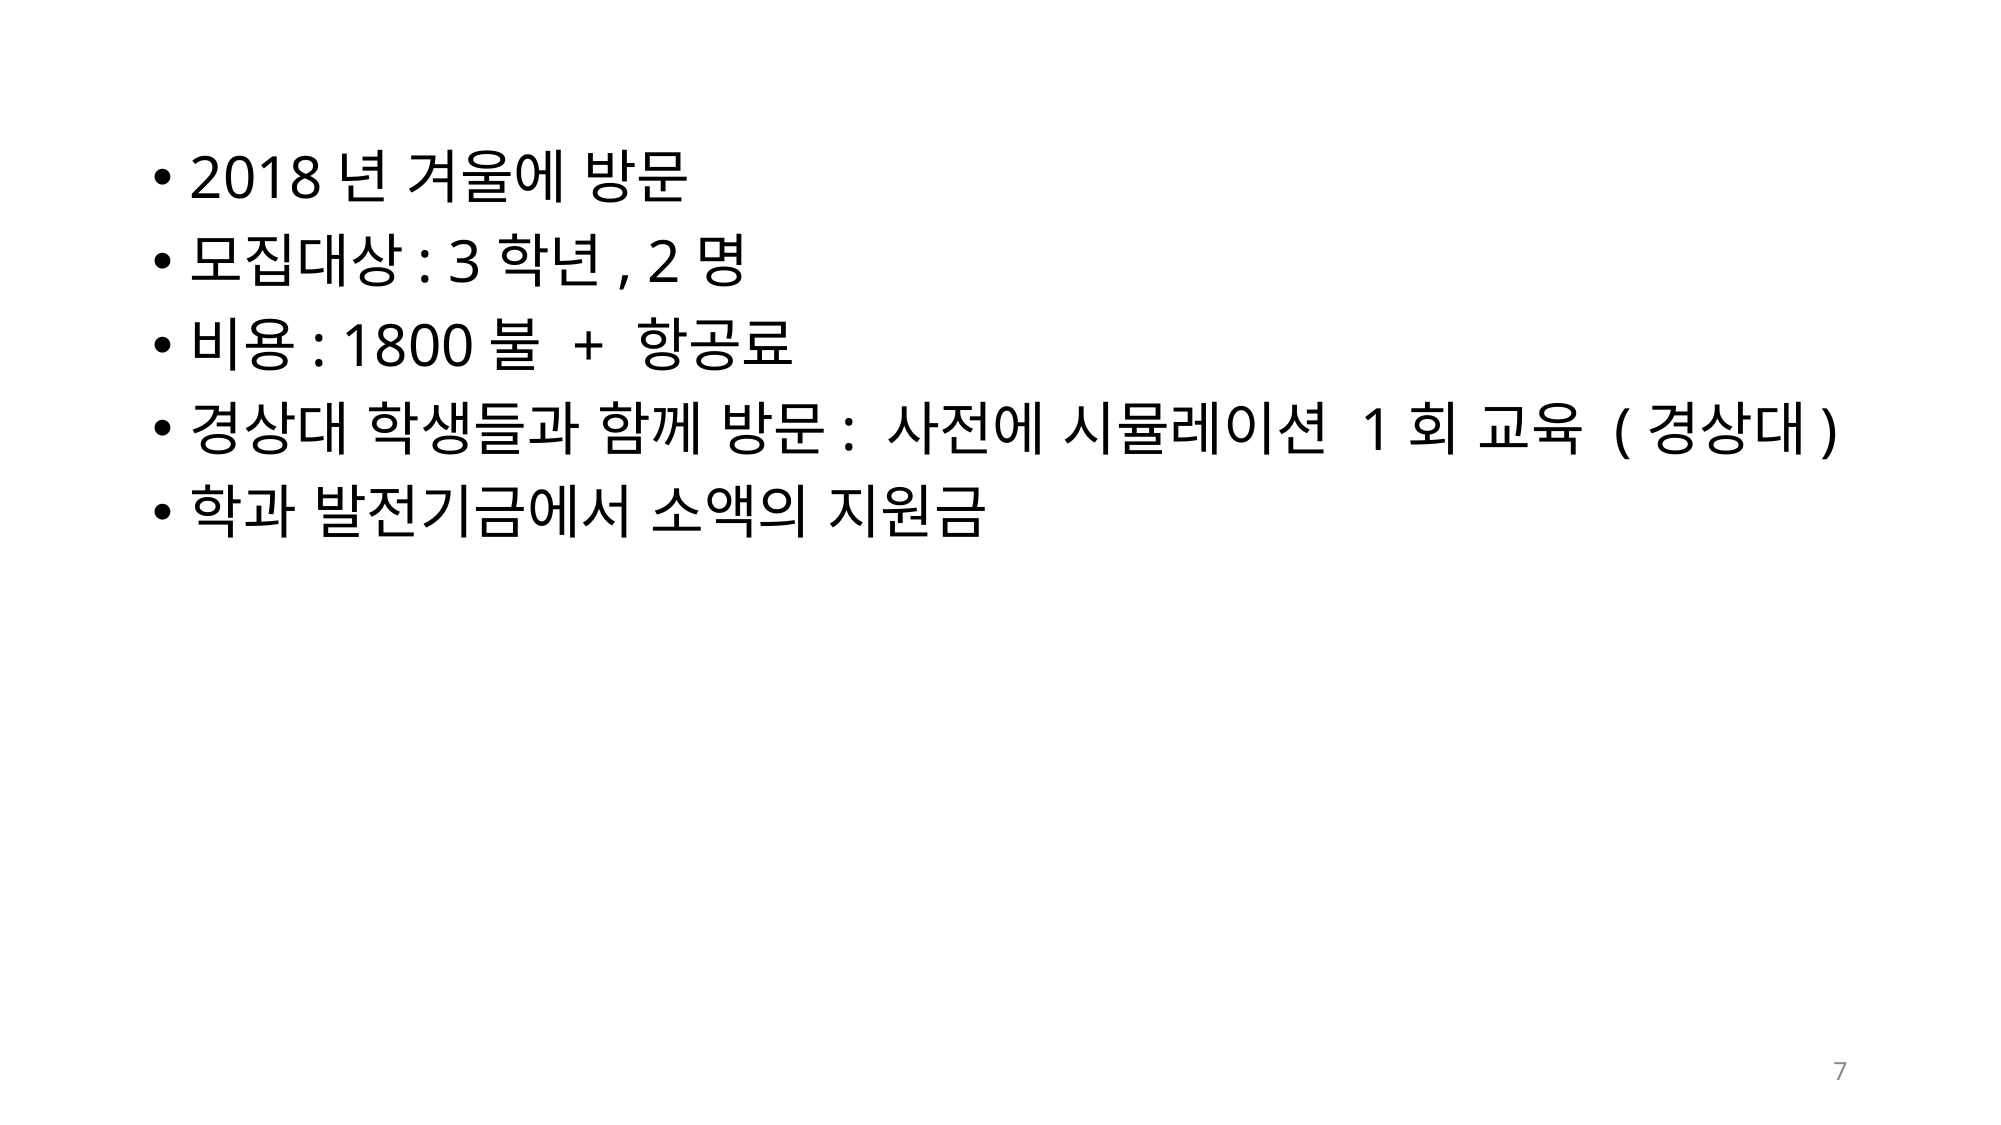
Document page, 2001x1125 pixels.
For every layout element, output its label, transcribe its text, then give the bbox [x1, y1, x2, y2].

slide_number 7 [1412, 1042, 1863, 1103]
list 2018년 겨울에 방문 모집대상: 3학년, 2명 비용: 1800불 + 항공료 경상대 학생들과 함께 방문: 사전에 시뮬레이션 1회 교육 (경상대) 학과 발전기금에서 소액의 지원금 [137, 141, 1863, 1014]
